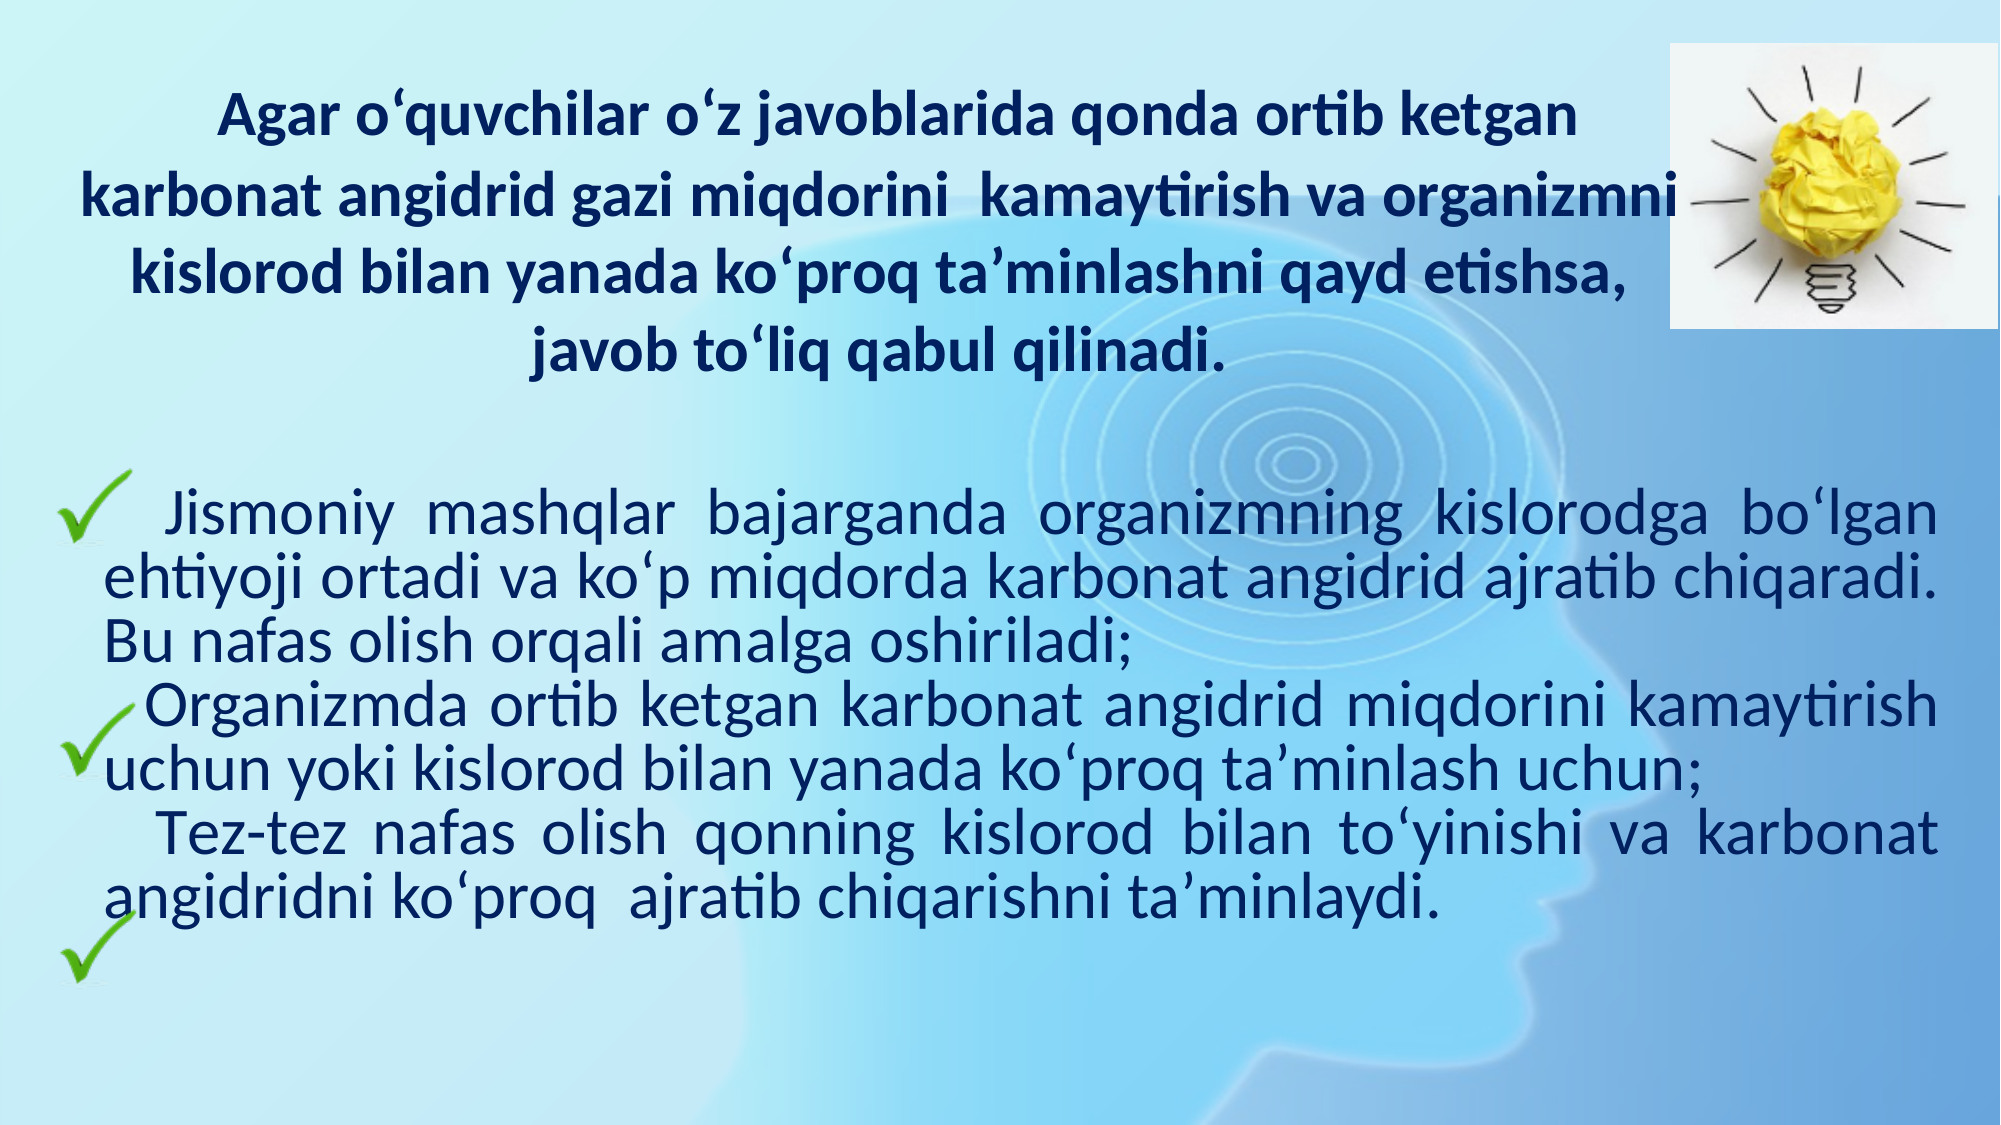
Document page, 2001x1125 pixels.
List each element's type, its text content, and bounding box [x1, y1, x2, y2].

picture [0, 0, 2000, 1125]
list Jismoniy mashqlar bajarganda organizmning kislorodga bo‘lgan ehtiyoji ortadi va ko‘p miqdorda karbonat angidrid ajratib chiqaradi. Bu nafas olish orqali amalga oshiriladi; Organizmda ortib ketgan karbonat angidrid miqdorini kamaytirish uchun yoki kislorod bilan yanada ko‘proq ta’minlash uchun; Tez-tez nafas olish qonning kislorod bilan to‘yinishi va karbonat angidridni ko‘proq ajratib chiqarishni ta’minlaydi. [89, 415, 1957, 1082]
title Agar o‘quvchilar o‘z javoblarida qonda ortib ketgan karbonat angidrid gazi miqdorini kamaytirish va organizmni kislorod bilan yanada ko‘proq ta’minlashni qayd etishsa, javob to‘liq qabul qilinadi. [43, 20, 1717, 416]
